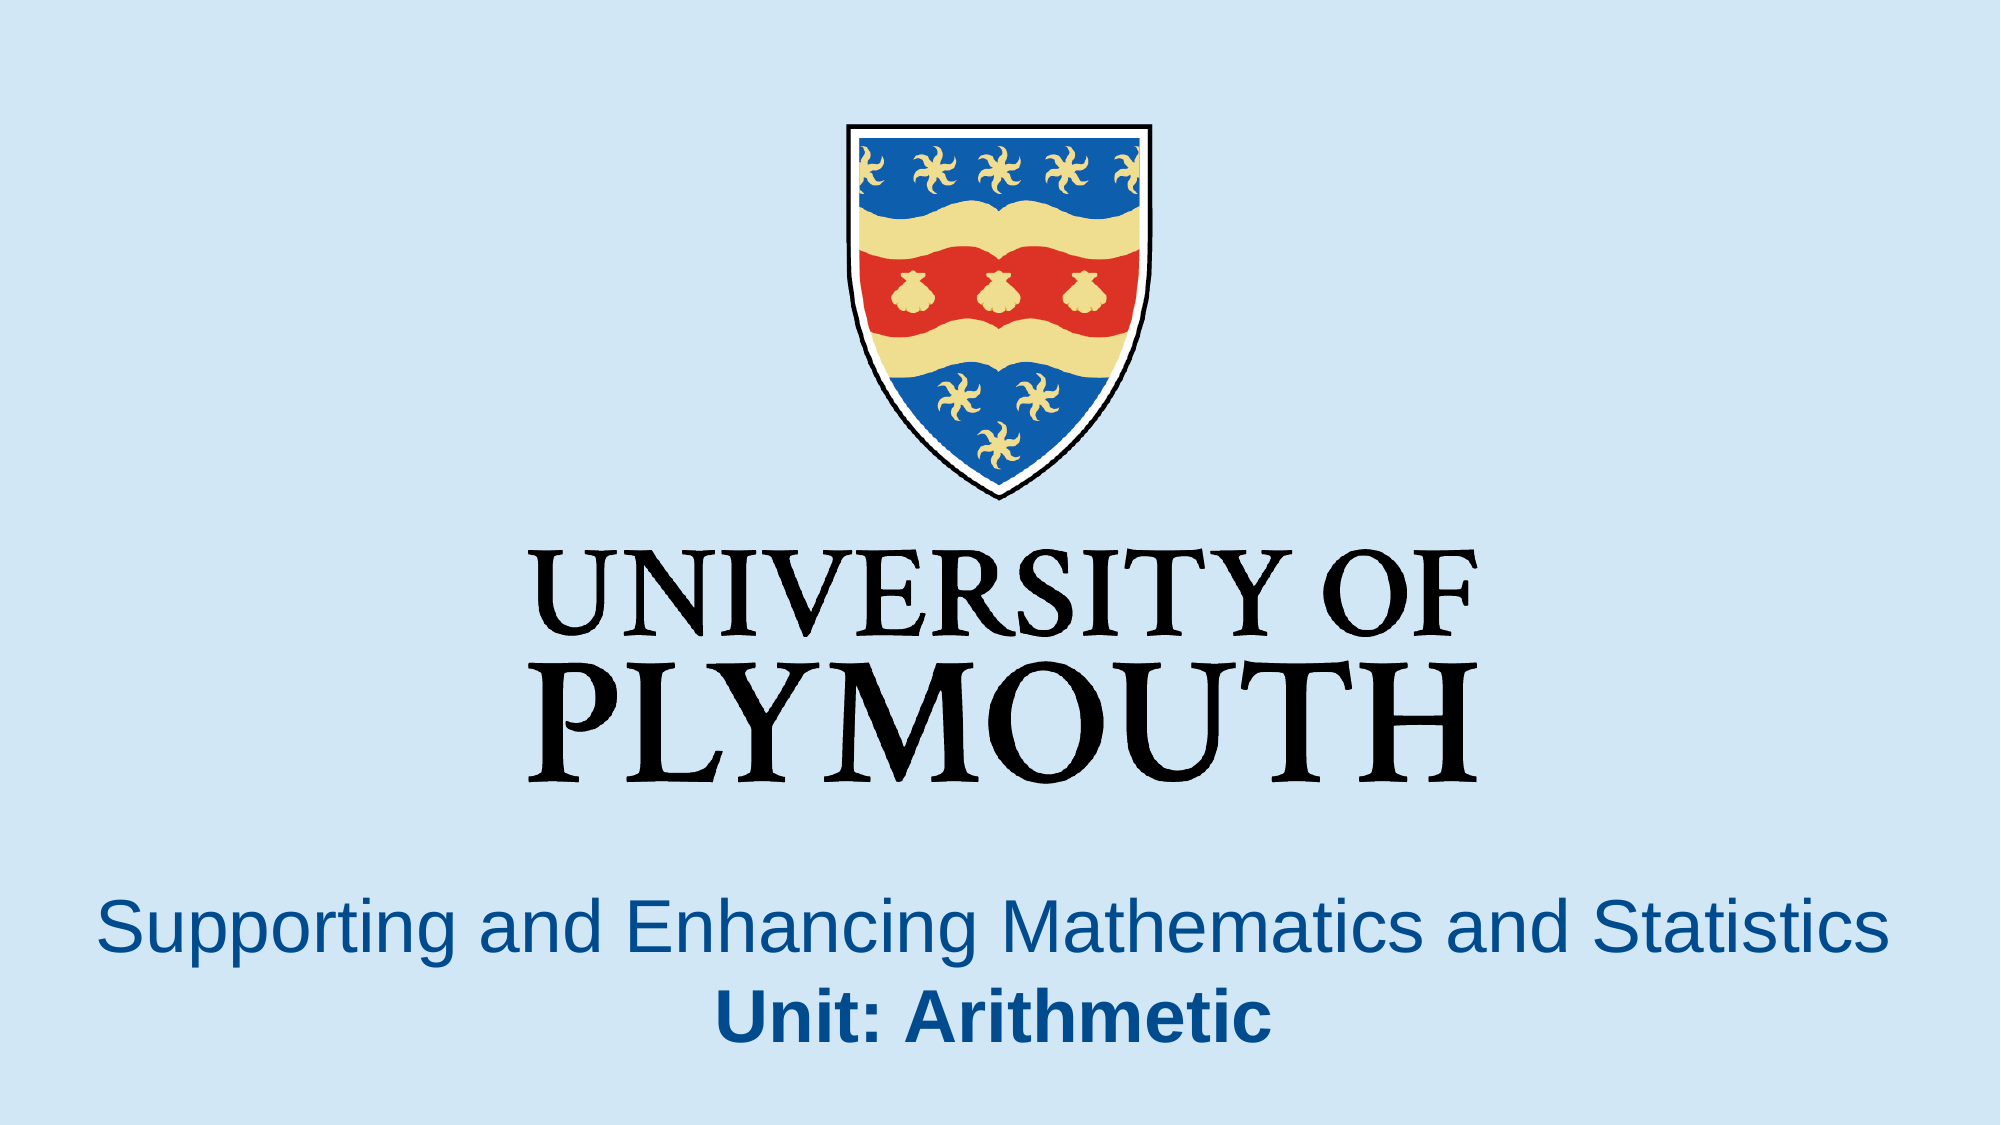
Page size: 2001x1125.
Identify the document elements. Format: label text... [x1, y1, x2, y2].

picture [409, 0, 1591, 869]
title Supporting and Enhancing Mathematics and Statistics Unit: Arithmetic [31, 869, 1957, 1088]
